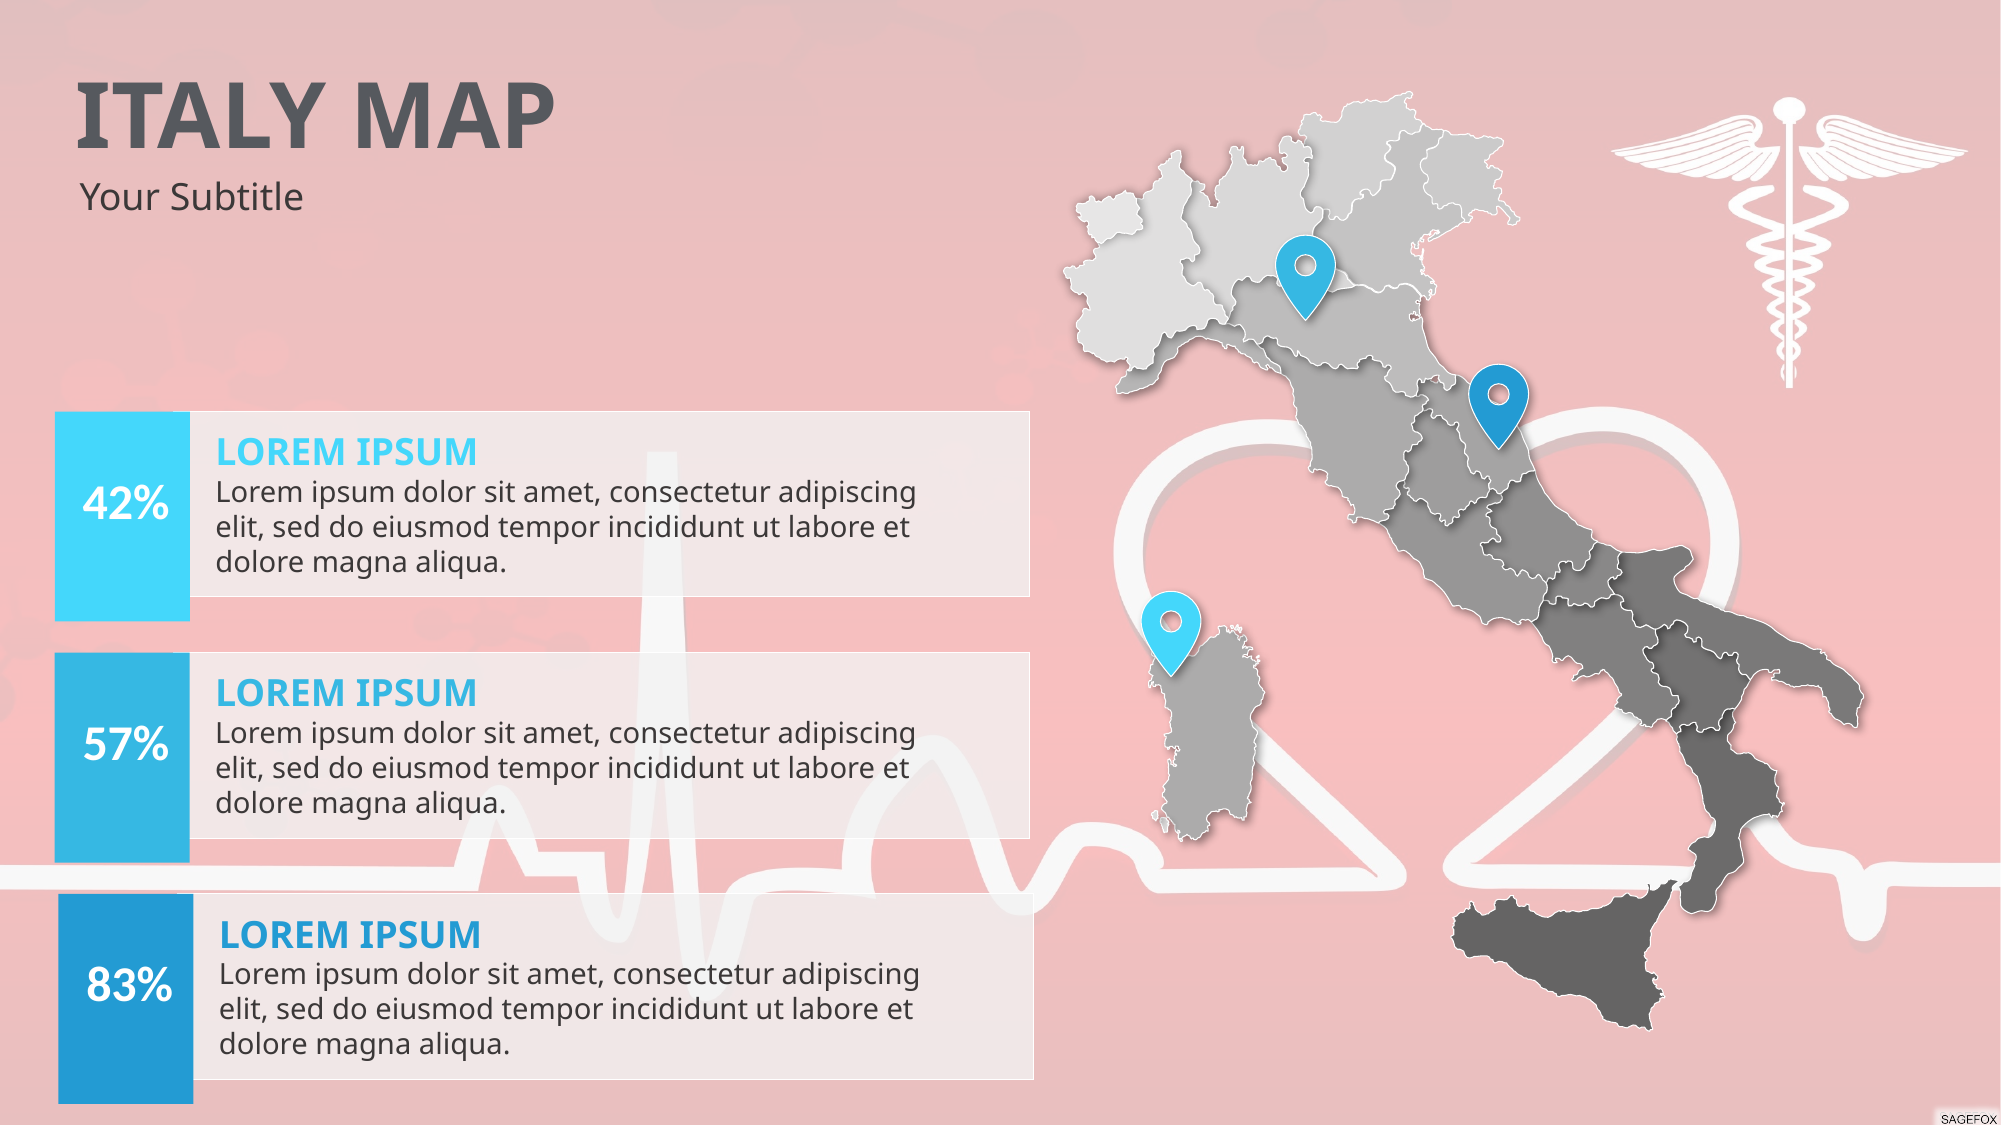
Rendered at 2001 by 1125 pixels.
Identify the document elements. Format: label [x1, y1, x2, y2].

text_box [54, 652, 1030, 863]
text_box [1676, 735, 1785, 914]
text_box [1342, 274, 1356, 289]
text_box [1206, 332, 1281, 374]
text_box [1115, 339, 1192, 394]
text_box [1192, 136, 1323, 307]
text_box [1324, 123, 1465, 301]
text_box [1298, 91, 1424, 221]
text_box [1410, 422, 1488, 526]
text_box [1499, 480, 1598, 580]
text_box [1432, 377, 1535, 494]
picture [1938, 1114, 1999, 1125]
text_box [1063, 150, 1229, 371]
text_box [1076, 190, 1143, 244]
text_box [1387, 505, 1548, 625]
text_box [60, 49, 1020, 227]
text_box [1275, 235, 1336, 321]
text_box [1421, 130, 1520, 226]
text_box [1558, 544, 1623, 607]
text_box [1538, 598, 1680, 728]
text_box [1238, 284, 1456, 398]
text_box [54, 411, 1030, 622]
text_box [1730, 720, 1736, 733]
text_box [1657, 633, 1748, 734]
text_box [1141, 591, 1201, 644]
text_box [1450, 878, 1679, 1032]
text_box [1274, 351, 1429, 523]
text_box [1622, 545, 1864, 728]
text_box [1148, 624, 1265, 842]
text_box [1468, 364, 1529, 450]
text_box [58, 893, 1034, 1104]
